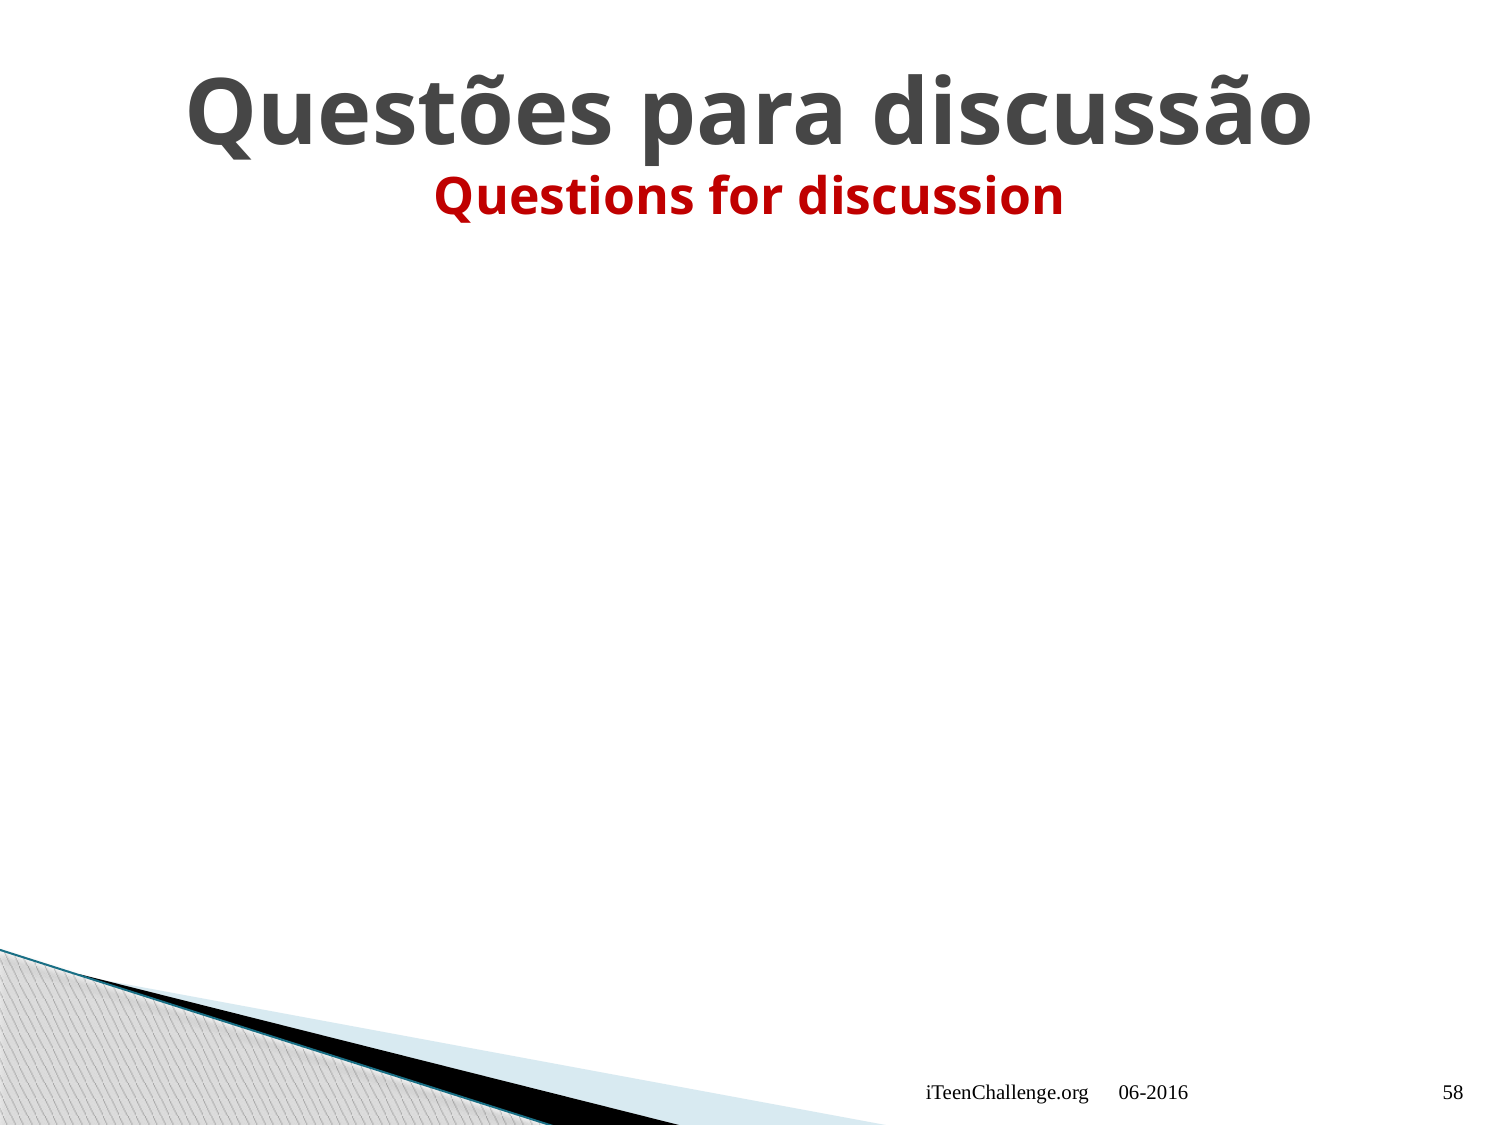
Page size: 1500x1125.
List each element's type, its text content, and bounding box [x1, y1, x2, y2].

slide_number 58 [1418, 1051, 1479, 1112]
footer iTeenChallenge.org [718, 1051, 1105, 1112]
title Questões para discussão Questions for discussion [75, 45, 1425, 233]
slide_number 06-2016 [1105, 1051, 1418, 1112]
